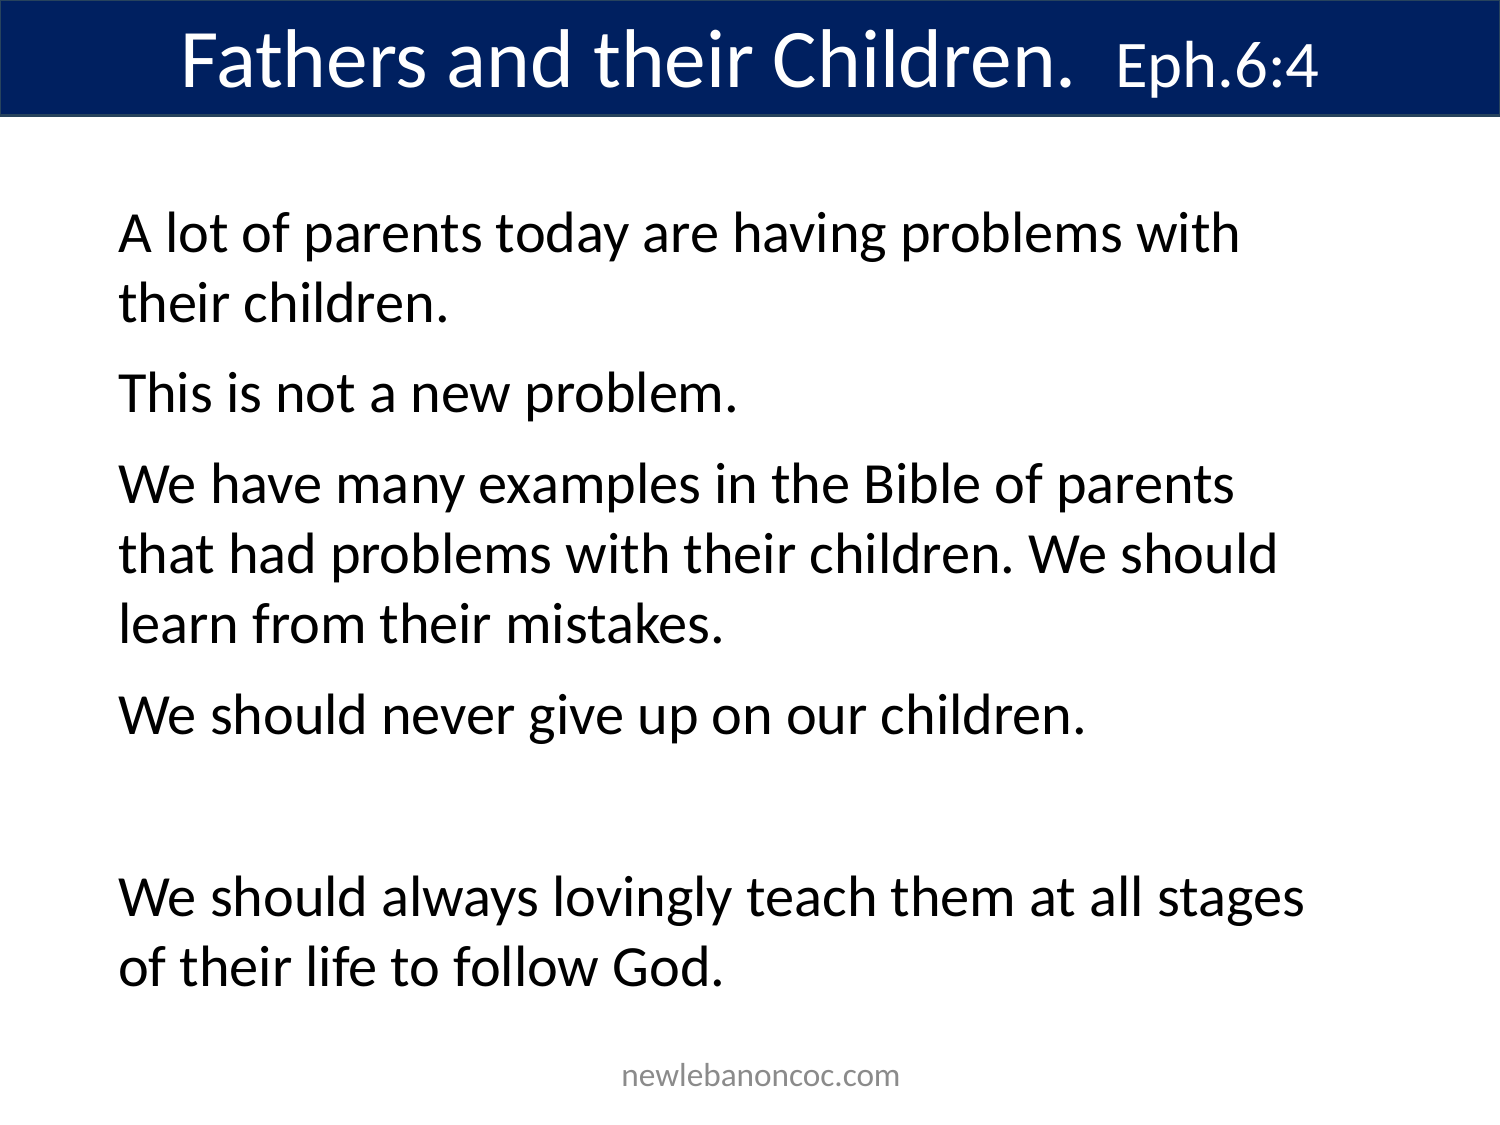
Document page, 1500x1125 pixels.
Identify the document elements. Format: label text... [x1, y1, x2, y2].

text_box A lot of parents today are having problems with their children. This is not a new problem. We have many examples in the Bible of parents that had problems with their children. We should learn from their mistakes. We should never give up on our children. We should always lovingly teach them at all stages of their life to follow God. [103, 186, 1359, 1006]
footer newlebanoncoc.com [496, 1042, 1004, 1103]
text_box Fathers and their Children. Eph.6:4 [0, 0, 1500, 112]
text_box [0, 112, 1500, 117]
